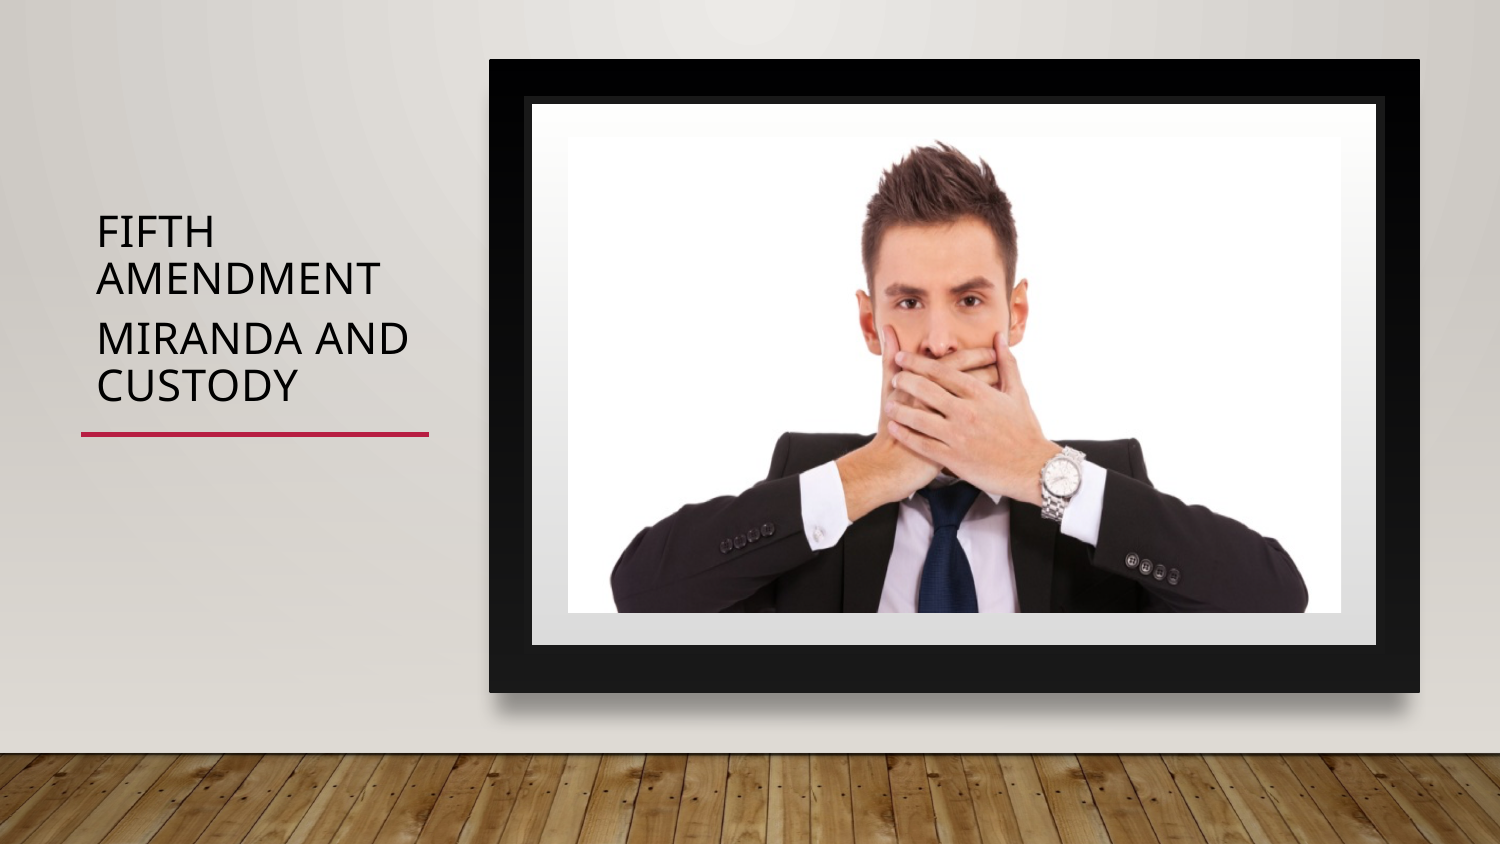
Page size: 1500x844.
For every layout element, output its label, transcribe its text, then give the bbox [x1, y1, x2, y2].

text_box [0, 0, 1500, 247]
text_box Fifth Amendment Miranda and Custody [81, 181, 429, 412]
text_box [489, 59, 1420, 694]
picture [0, 755, 1500, 844]
picture [567, 137, 1342, 614]
text_box [0, 247, 1500, 752]
